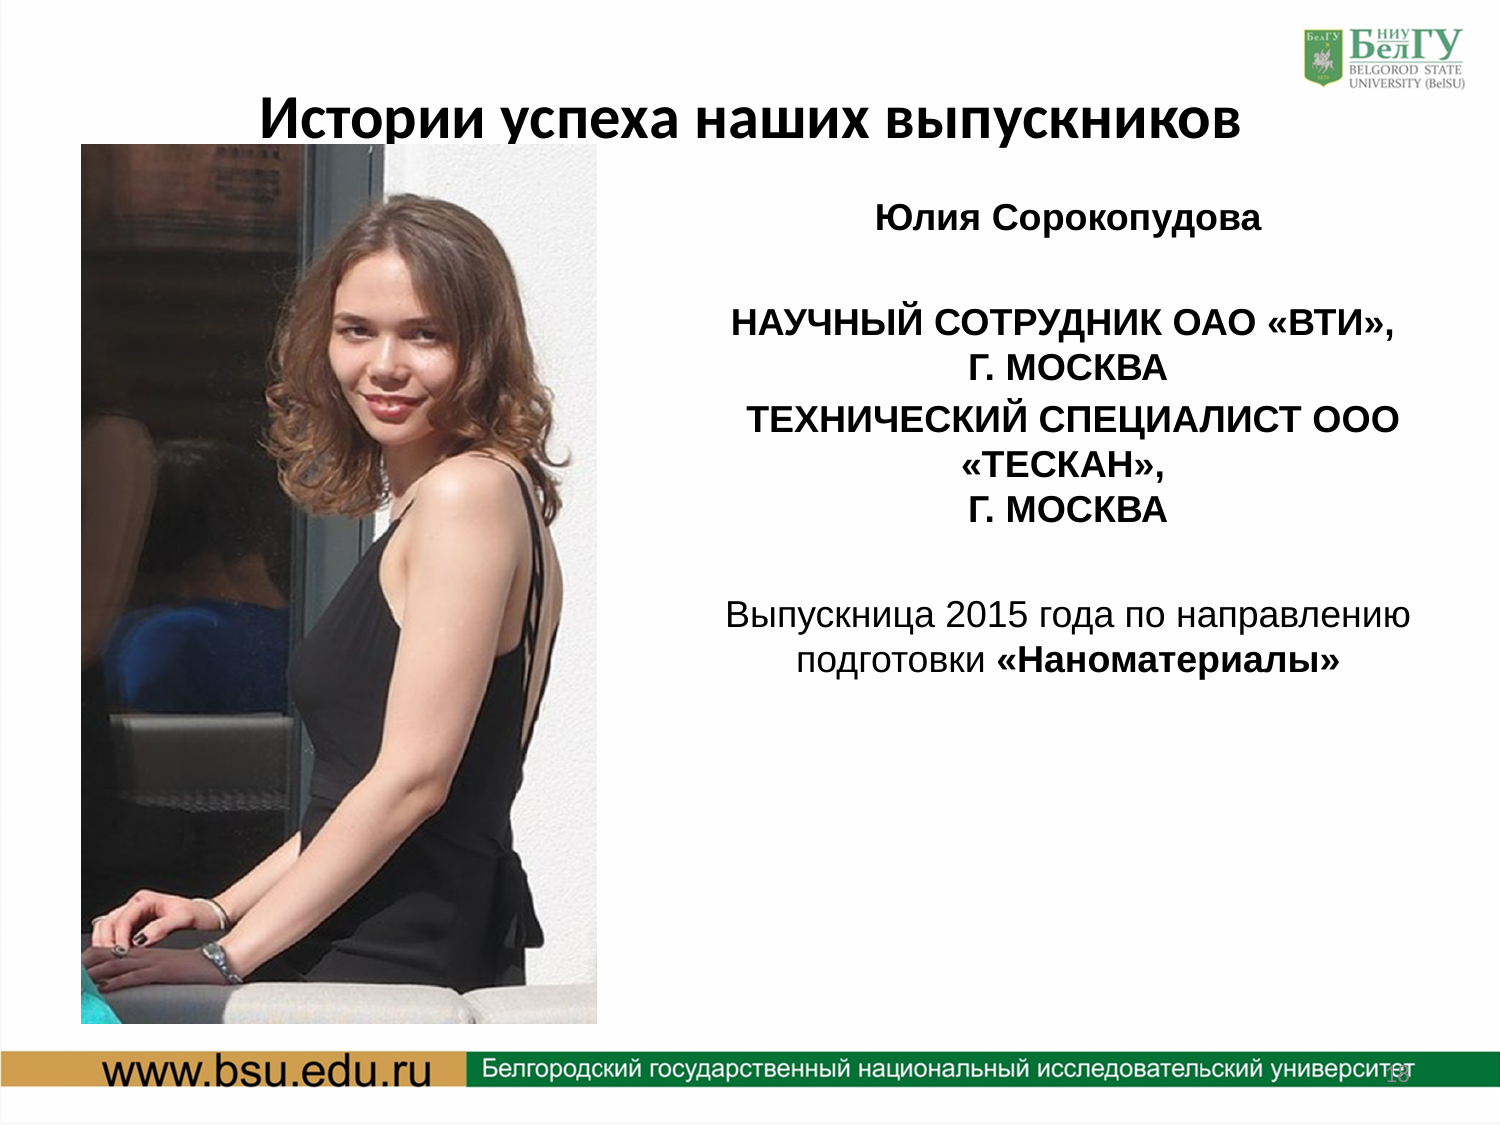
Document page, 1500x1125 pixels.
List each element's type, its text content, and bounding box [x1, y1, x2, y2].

picture [0, 0, 1500, 1125]
slide_number 18 [1074, 1042, 1425, 1103]
list Юлия Сорокопудова научный сотрудник ОАО «ВТИ», г. Москва Технический специалист ООО «ТЕСКАН», г. Москва Выпускница 2015 года по направлению подготовки «Наноматериалы» [677, 185, 1459, 1005]
text_box Истории успеха наших выпускников [76, 42, 1427, 186]
